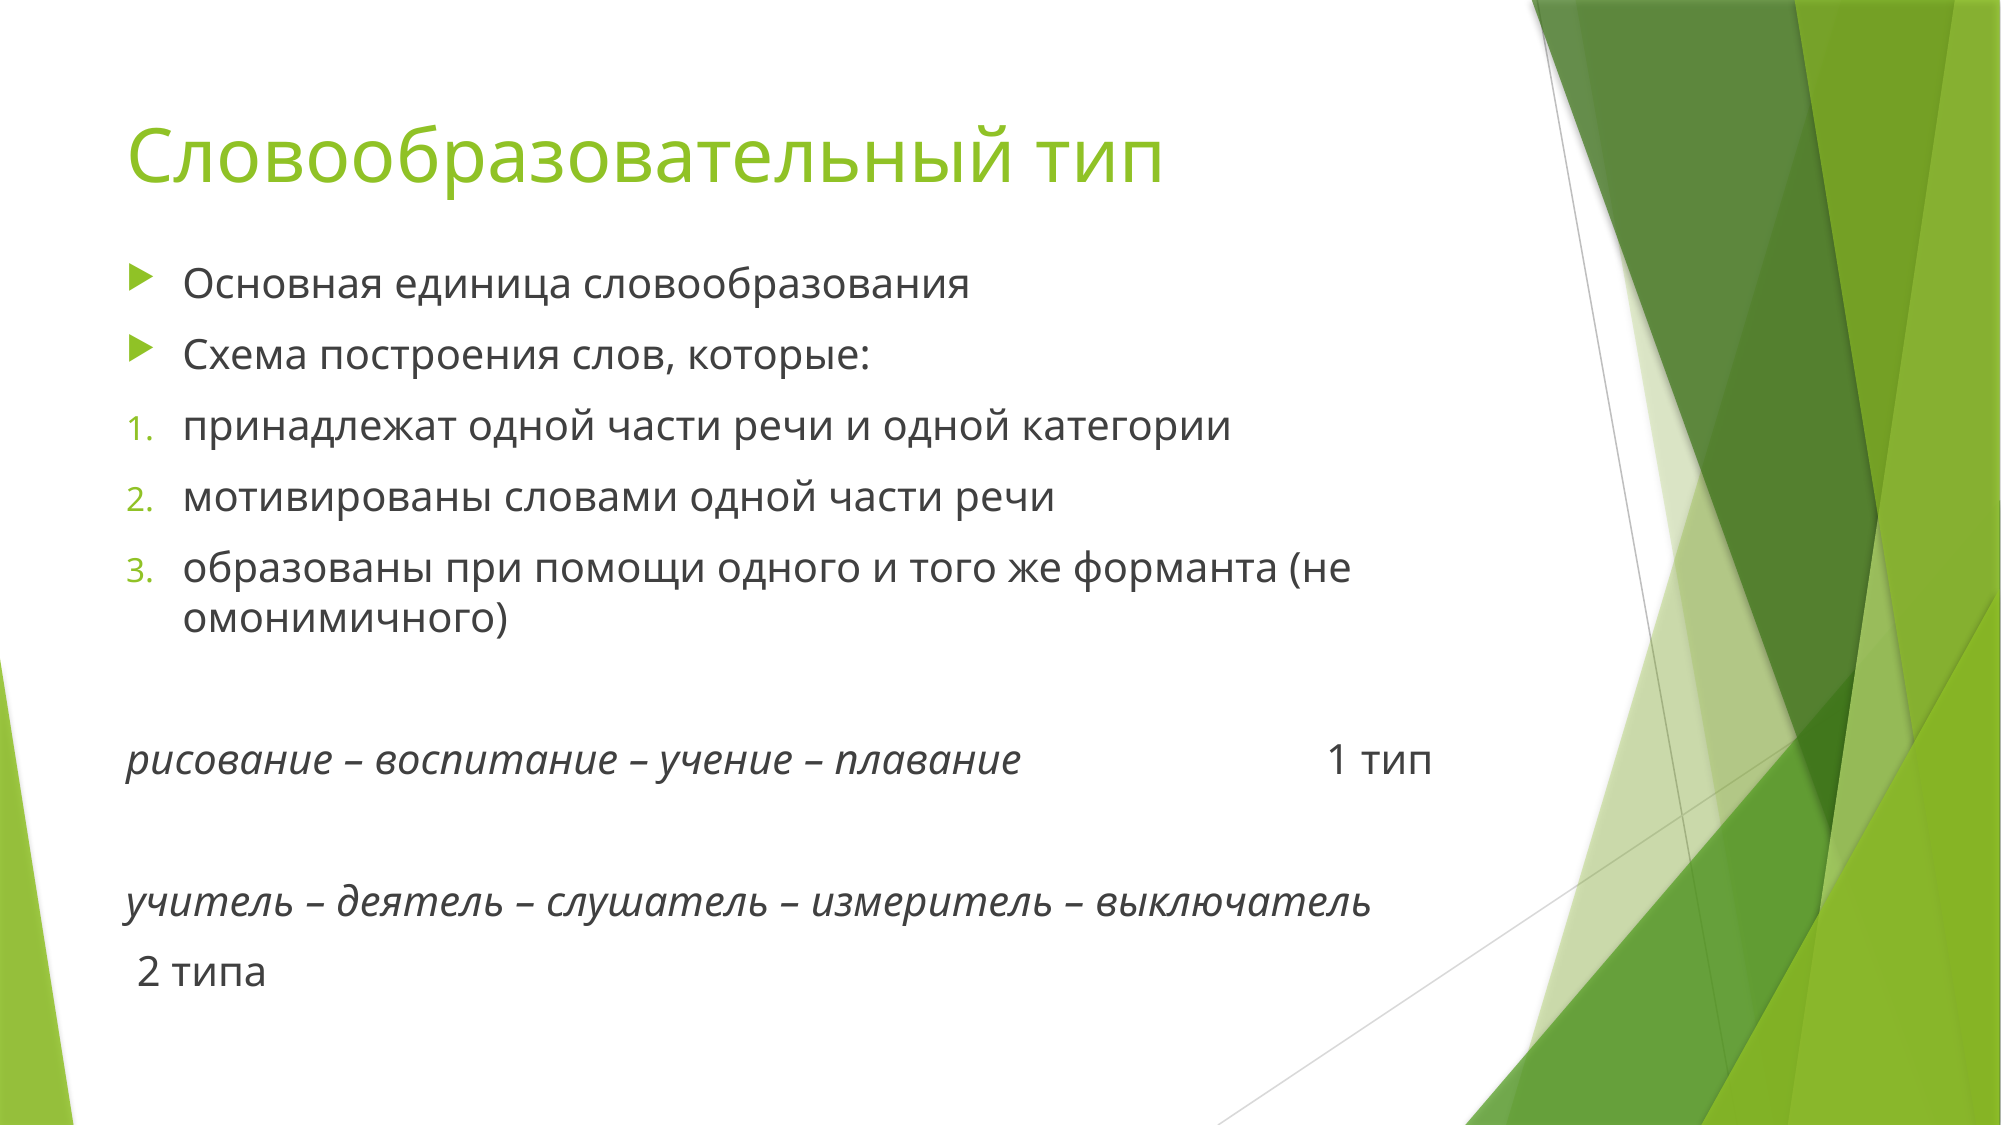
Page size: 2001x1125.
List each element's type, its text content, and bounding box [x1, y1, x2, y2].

title Словообразовательный тип [111, 99, 1522, 249]
list Основная единица словообразования Схема построения слов, которые: принадлежат одной части речи и одной категории мотивированы словами одной части речи образованы при помощи одного и того же форманта (не омонимичного) рисование – воспитание – учение – плавание 1 тип учитель – деятель – слушатель – измеритель – выключатель 2 типа [111, 249, 1522, 1085]
